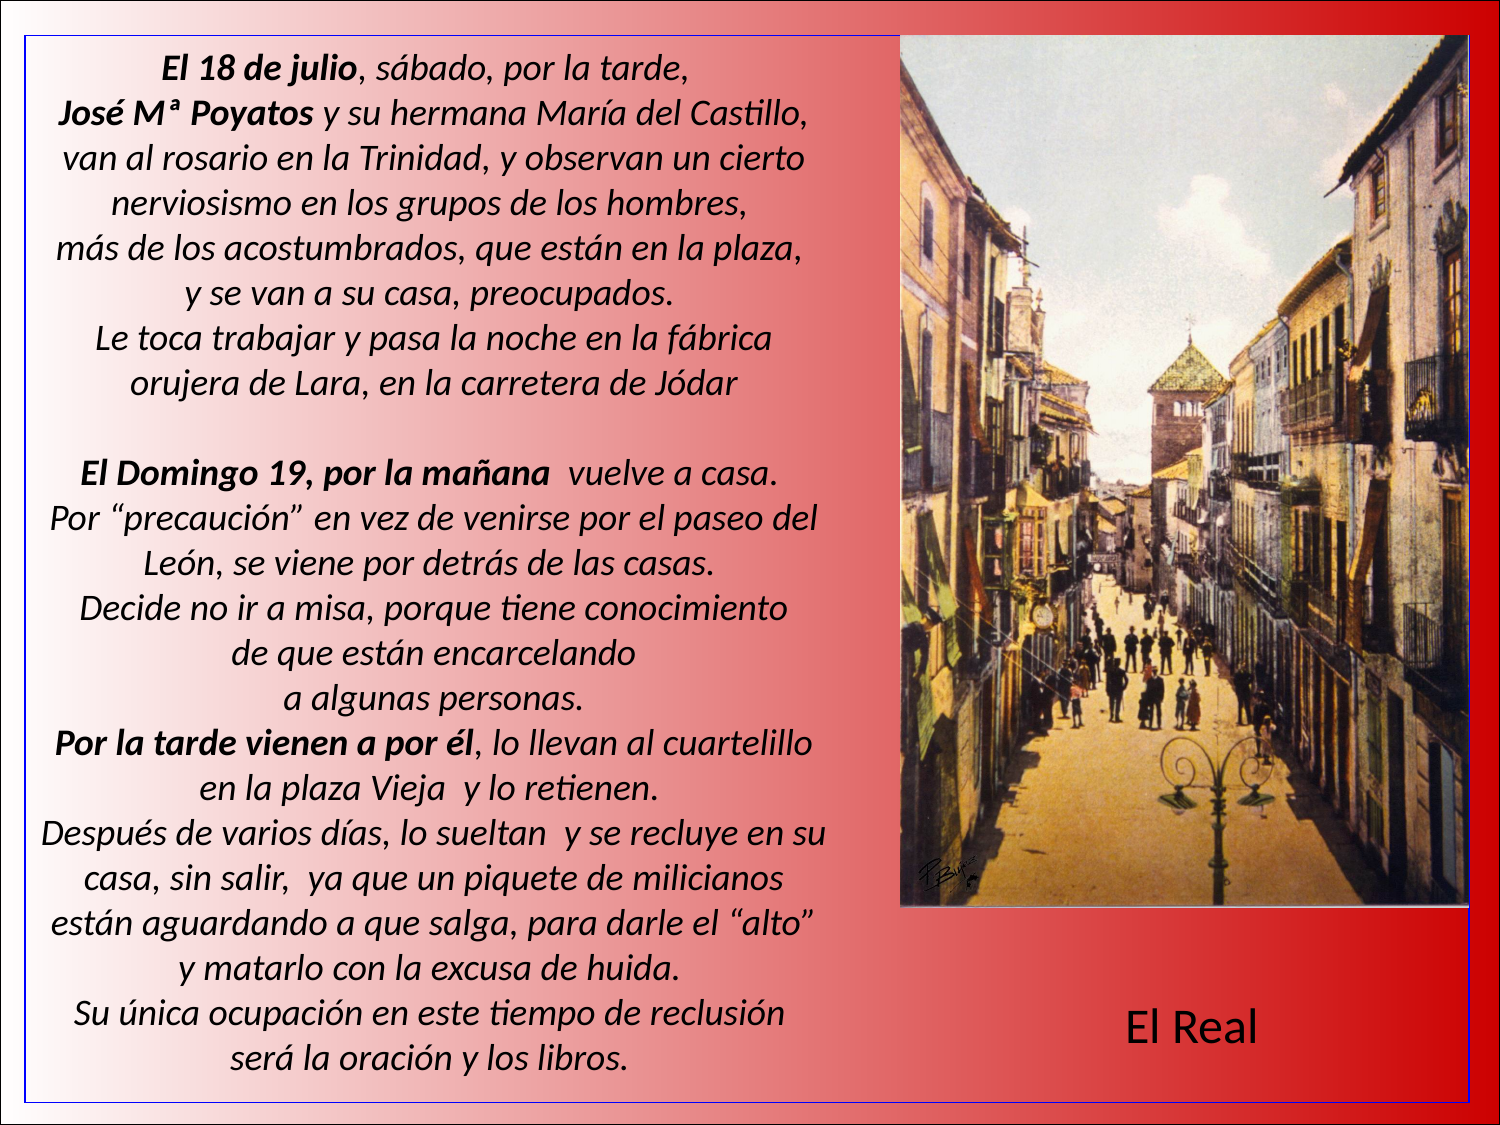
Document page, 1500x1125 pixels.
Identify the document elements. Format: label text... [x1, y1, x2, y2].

text_box El Real [1110, 985, 1362, 1061]
text_box [0, 0, 1500, 1125]
text_box El 18 de julio, sábado, por la tarde, José Mª Poyatos y su hermana María del Castillo, van al rosario en la Trinidad, y observan un cierto nerviosismo en los grupos de los hombres, más de los acostumbrados, que están en la plaza, y se van a su casa, preocupados. Le toca trabajar y pasa la noche en la fábrica orujera de Lara, en la carretera de Jódar El Domingo 19, por la mañana vuelve a casa. Por “precaución” en vez de venirse por el paseo del León, se viene por detrás de las casas. Decide no ir a misa, porque tiene conocimiento de que están encarcelando a algunas personas. Por la tarde vienen a por él, lo llevan al cuartelillo en la plaza Vieja y lo retienen. Después de varios días, lo sueltan y se recluye en su casa, sin salir, ya que un piquete de milicianos están aguardando a que salga, para darle el “alto” y matarlo con la excusa de huida. Su única ocupación en este tiempo de reclusión será la oración y los libros. [25, 35, 843, 1086]
text_box [25, 35, 1469, 1103]
picture [900, 35, 1470, 908]
